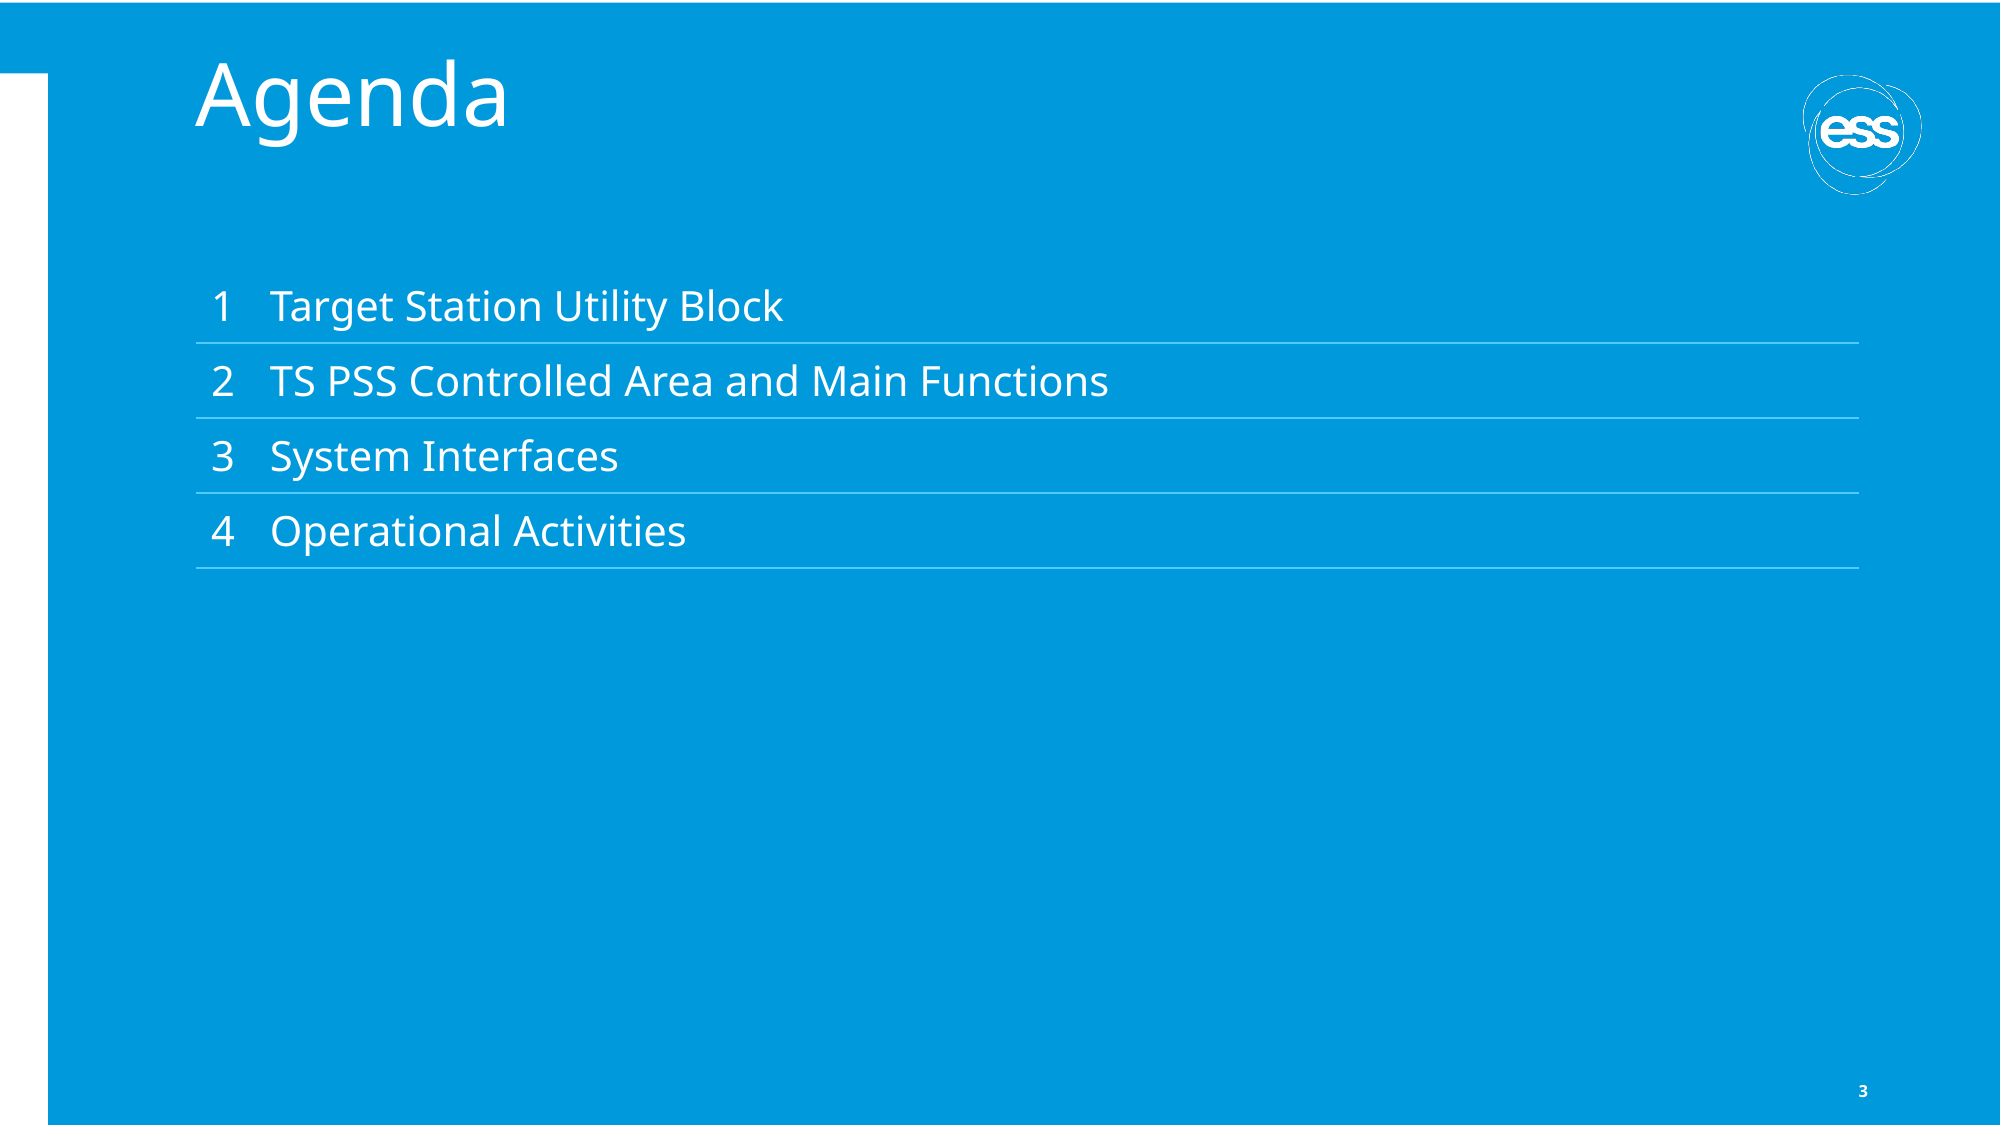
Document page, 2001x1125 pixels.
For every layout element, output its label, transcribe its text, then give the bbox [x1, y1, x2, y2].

table_cell 3 System Interfaces [196, 419, 1859, 492]
title Agenda [181, 43, 1717, 152]
table_cell 2 TS PSS Controlled Area and Main Functions [196, 344, 1859, 417]
table_header 1 Target Station Utility Block [196, 268, 1859, 342]
table_cell 4 Operational Activities [196, 494, 1859, 567]
slide_number 3 [1432, 1062, 1883, 1123]
